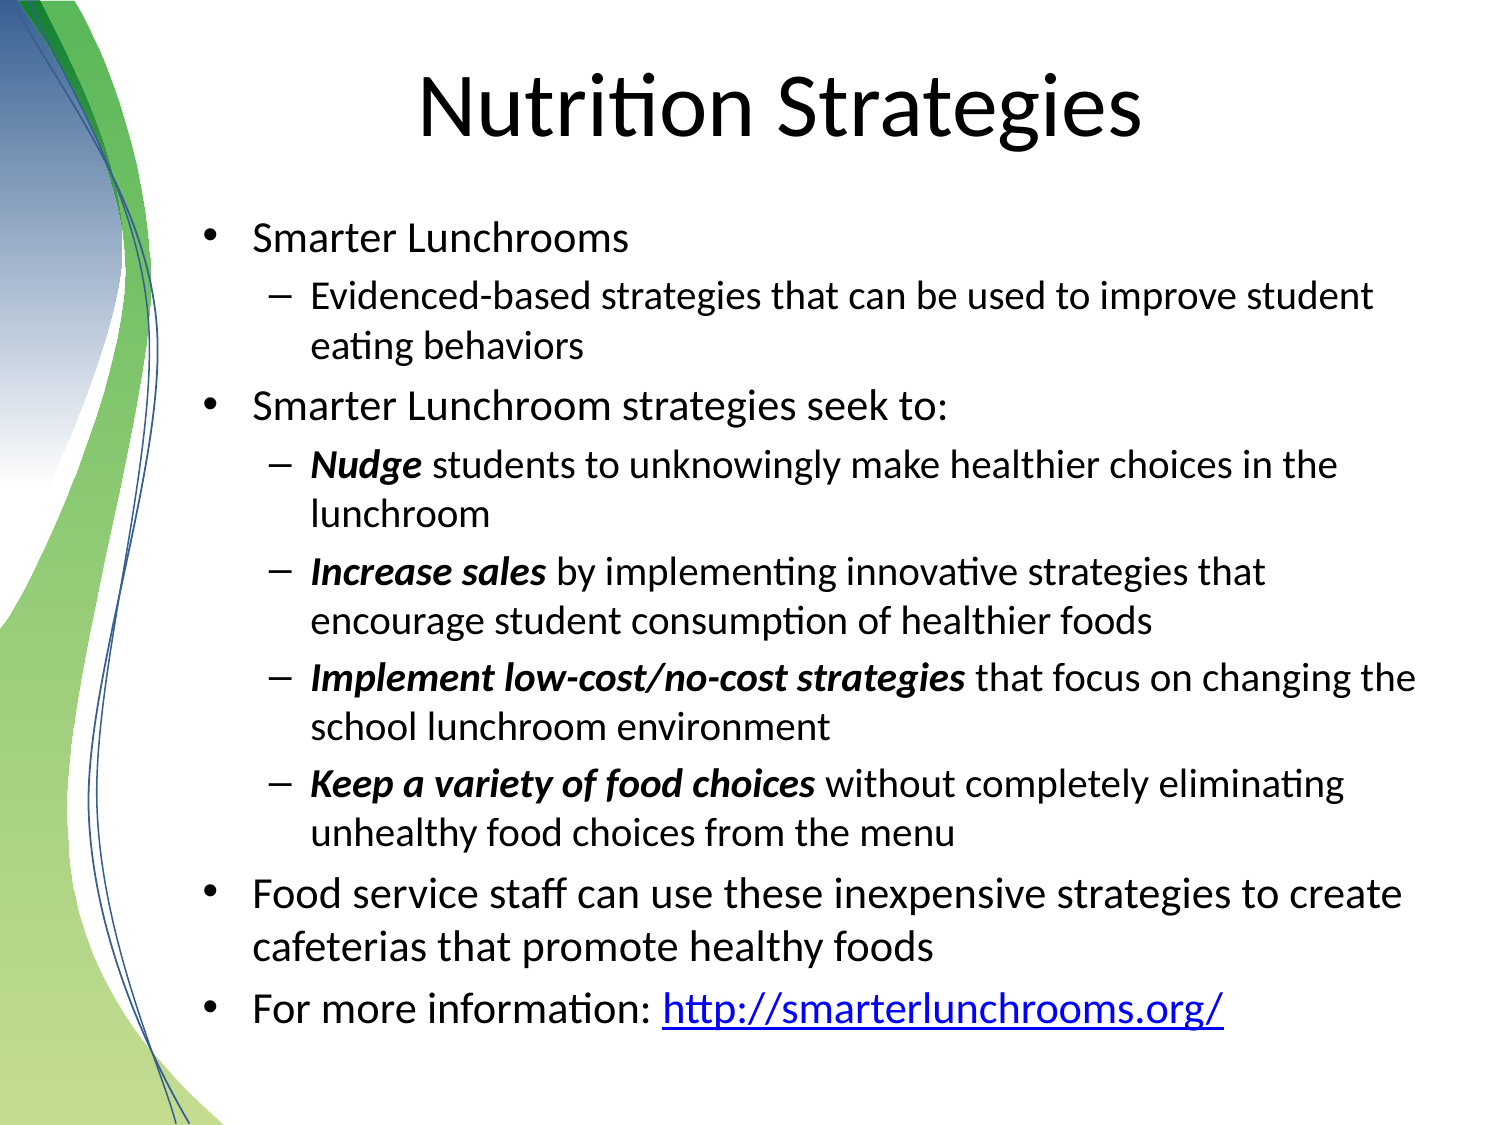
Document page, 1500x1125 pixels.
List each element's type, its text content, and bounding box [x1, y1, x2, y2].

title Nutrition Strategies [150, 12, 1413, 188]
list Smarter Lunchrooms Evidenced-based strategies that can be used to improve student eating behaviors Smarter Lunchroom strategies seek to: Nudge students to unknowingly make healthier choices in the lunchroom Increase sales by implementing innovative strategies that encourage student consumption of healthier foods Implement low-cost/no-cost strategies that focus on changing the school lunchroom environment Keep a variety of food choices without completely eliminating unhealthy food choices from the menu Food service staff can use these inexpensive strategies to create cafeterias that promote healthy foods For more information: http://smarterlunchrooms.org/ [187, 200, 1450, 1050]
